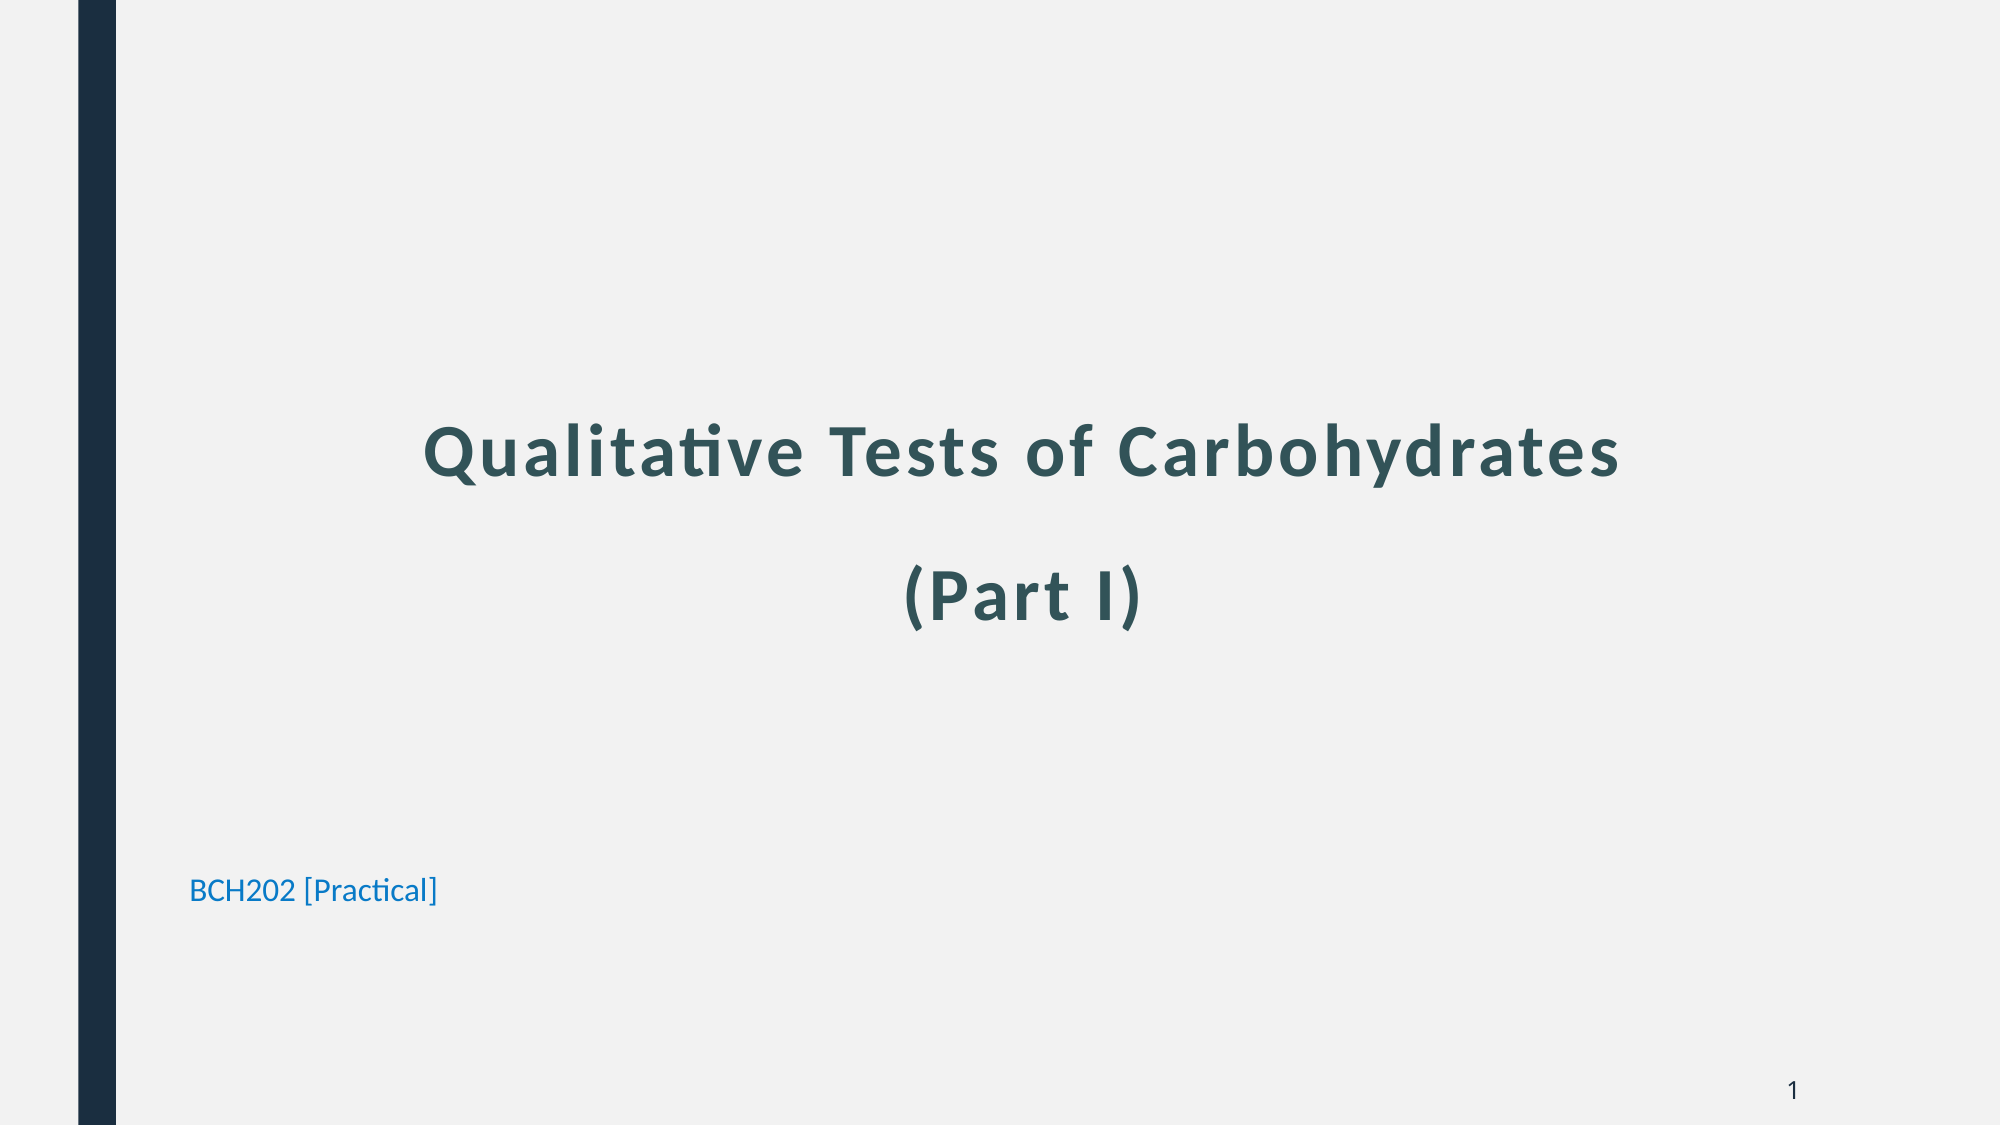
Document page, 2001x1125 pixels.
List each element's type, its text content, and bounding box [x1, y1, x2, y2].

text_box Qualitative Tests of Carbohydrates (Part I) [199, 259, 1847, 946]
text_box BCH202 [Practical] [174, 865, 1511, 1049]
slide_number 1 [1553, 1058, 1816, 1125]
